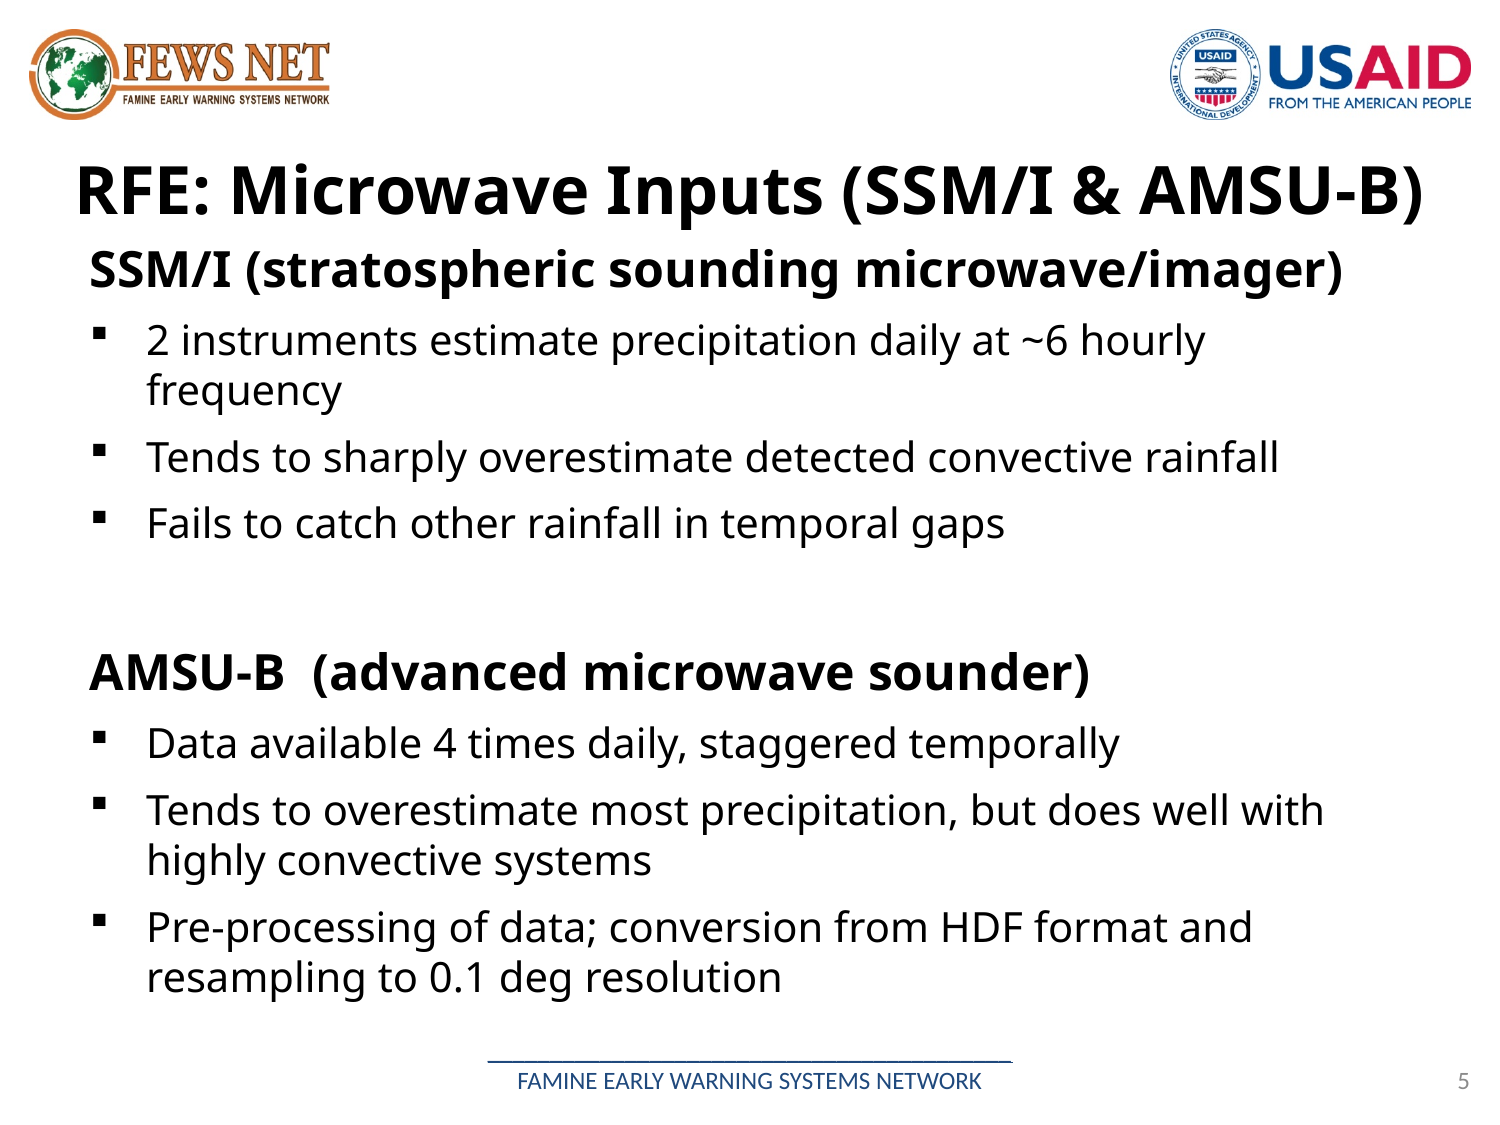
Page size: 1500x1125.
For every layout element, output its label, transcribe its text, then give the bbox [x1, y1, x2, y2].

list SSM/I (stratospheric sounding microwave/imager) 2 instruments estimate precipitation daily at ~6 hourly frequency Tends to sharply overestimate detected convective rainfall Fails to catch other rainfall in temporal gaps AMSU-B (advanced microwave sounder) Data available 4 times daily, staggered temporally Tends to overestimate most precipitation, but does well with highly convective systems Pre-processing of data; conversion from HDF format and resampling to 0.1 deg resolution [75, 425, 1425, 813]
title RFE: Microwave Inputs (SSM/I & AMSU-B) [15, 127, 1485, 248]
picture [29, 29, 330, 120]
picture [1170, 29, 1471, 120]
